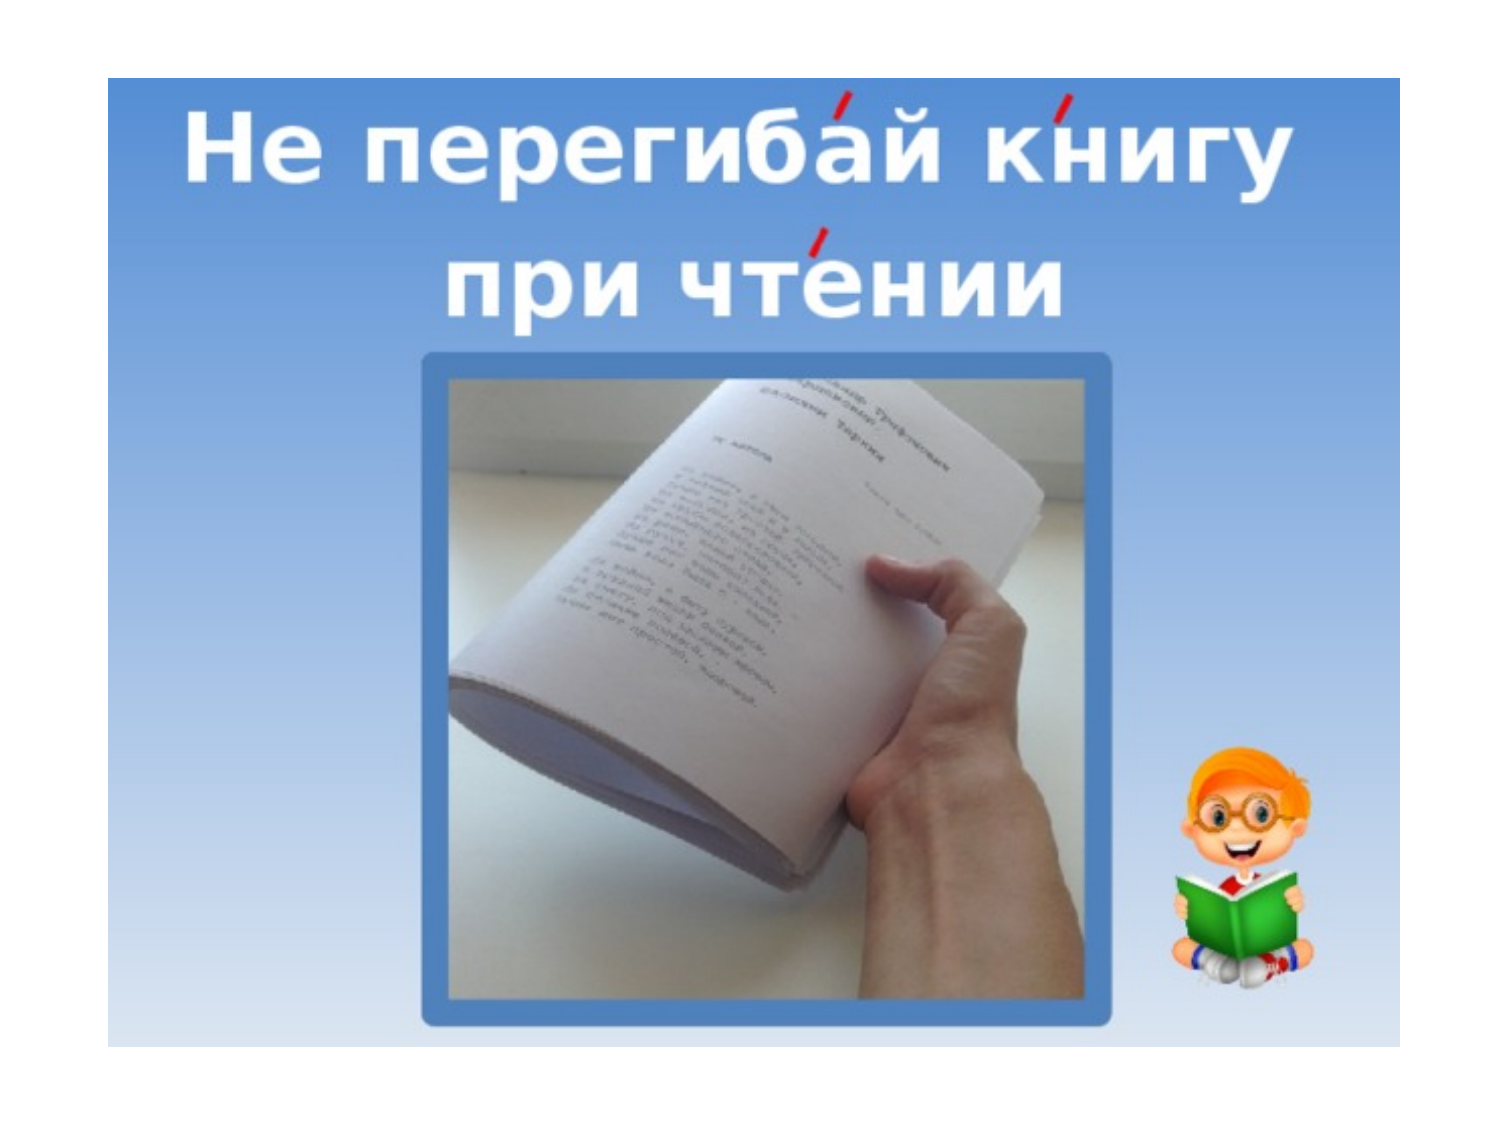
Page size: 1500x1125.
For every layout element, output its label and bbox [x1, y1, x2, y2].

picture [107, 77, 1400, 1047]
